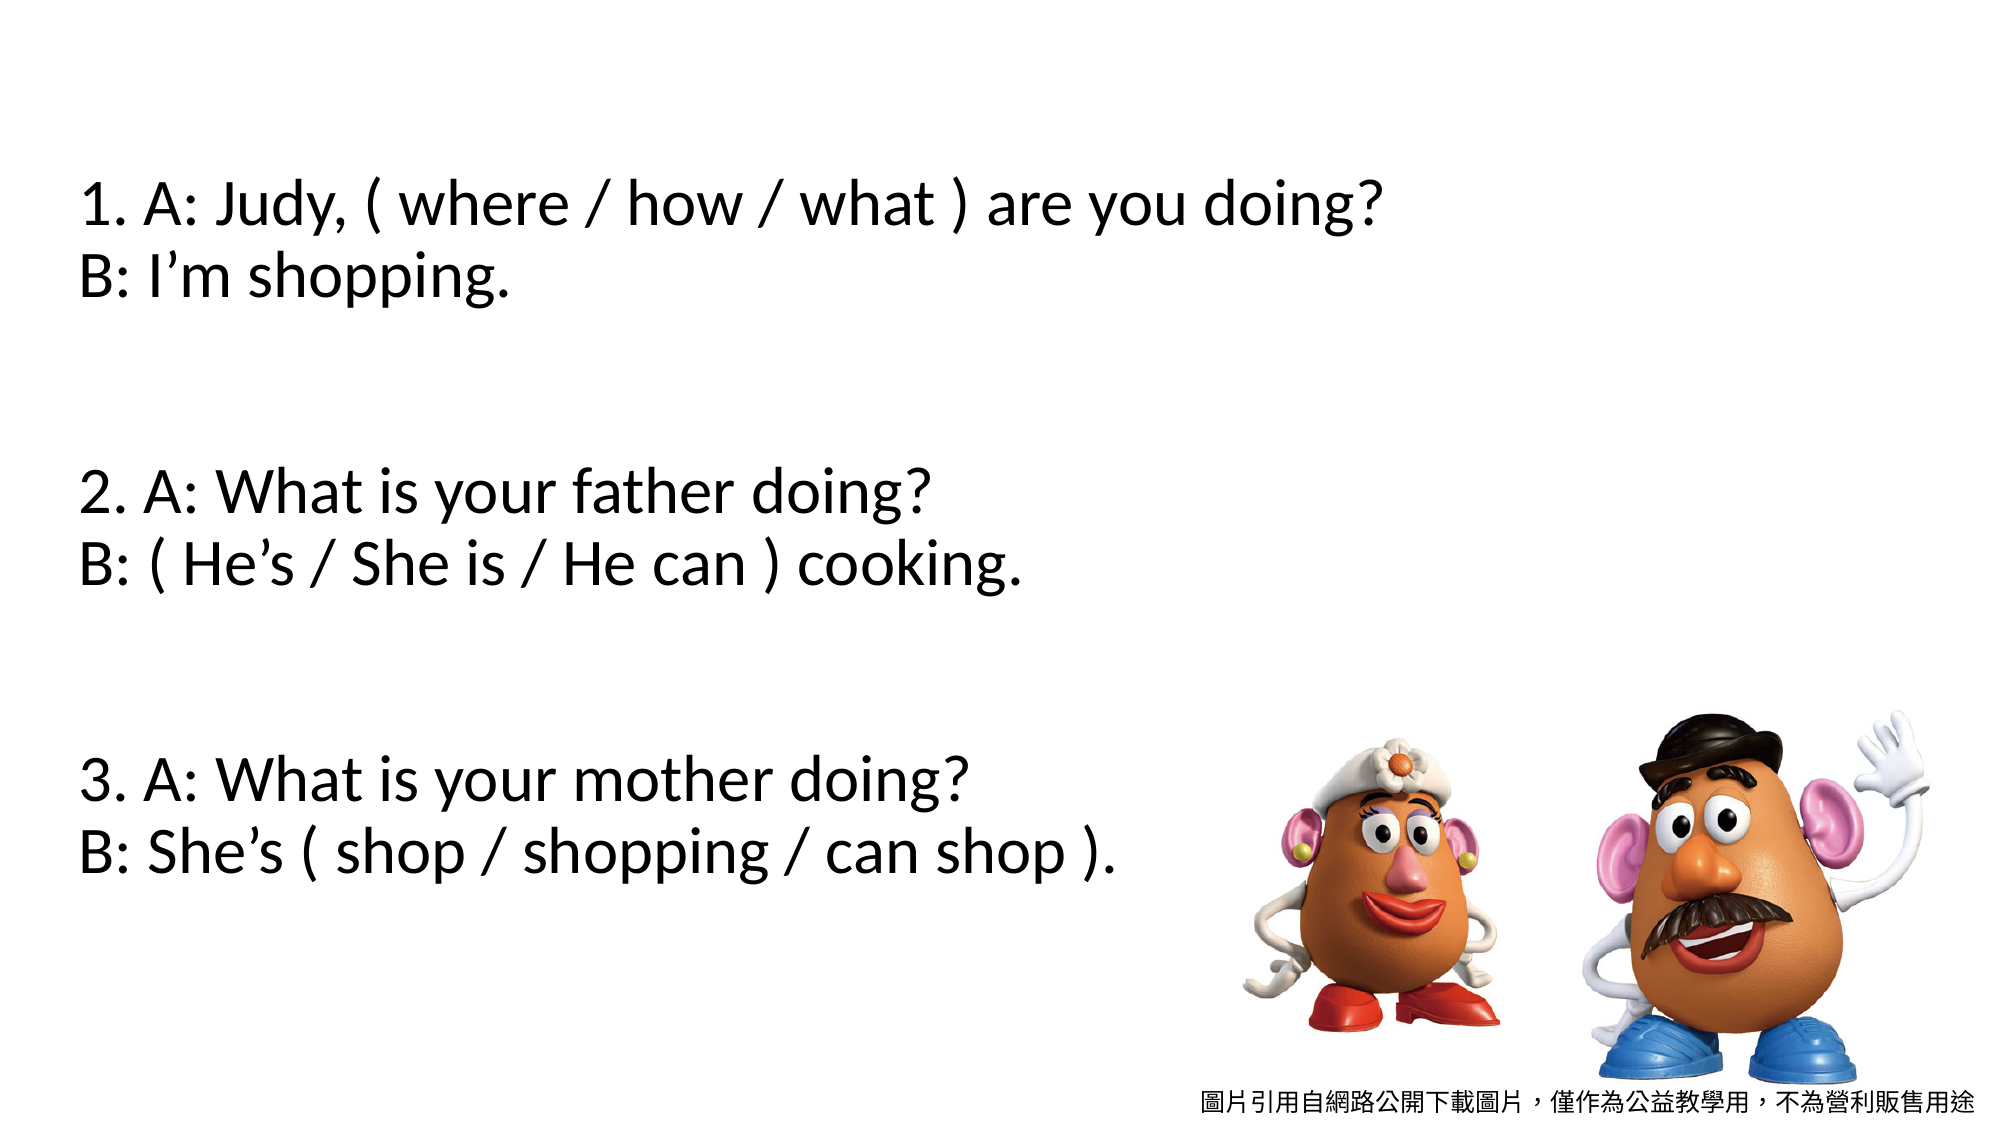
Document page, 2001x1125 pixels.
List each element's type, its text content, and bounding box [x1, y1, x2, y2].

text_box 圖片引用自網路公開下載圖片，僅作為公益教學用，不為營利販售用途 [1185, 1079, 1991, 1125]
title 1. A: Judy, ( where / how / what ) are you doing? B: I’m shopping. 2. A: What is your father doing? B: ( He’s / She is / He can ) cooking. 3. A: What is your mother doing? B: She’s ( shop / shopping / can shop ). [63, 459, 1789, 677]
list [1241, 701, 1936, 1092]
